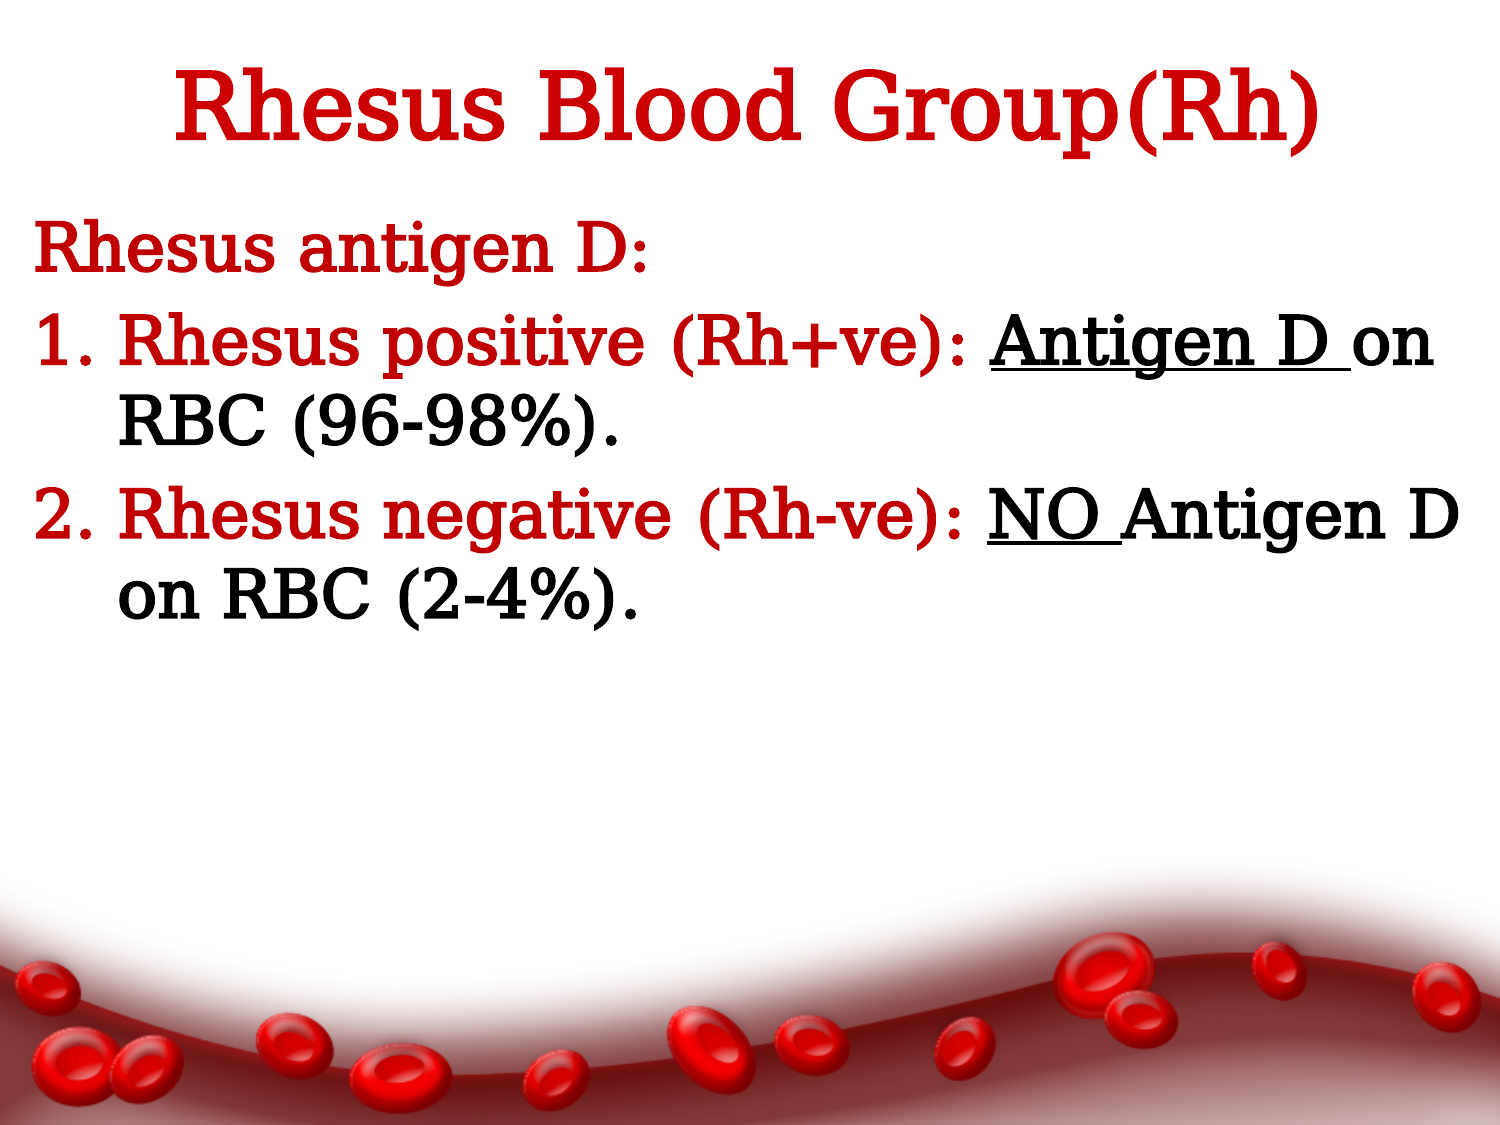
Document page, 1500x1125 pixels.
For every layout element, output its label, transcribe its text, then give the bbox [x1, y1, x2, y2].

title Rhesus Blood Group(Rh) [17, 19, 1483, 185]
list Rhesus antigen D: Rhesus positive (Rh+ve): Antigen D on RBC (96-98%). Rhesus negative (Rh-ve): NO Antigen D on RBC (2-4%). [17, 196, 1483, 880]
picture [0, 0, 1500, 1125]
